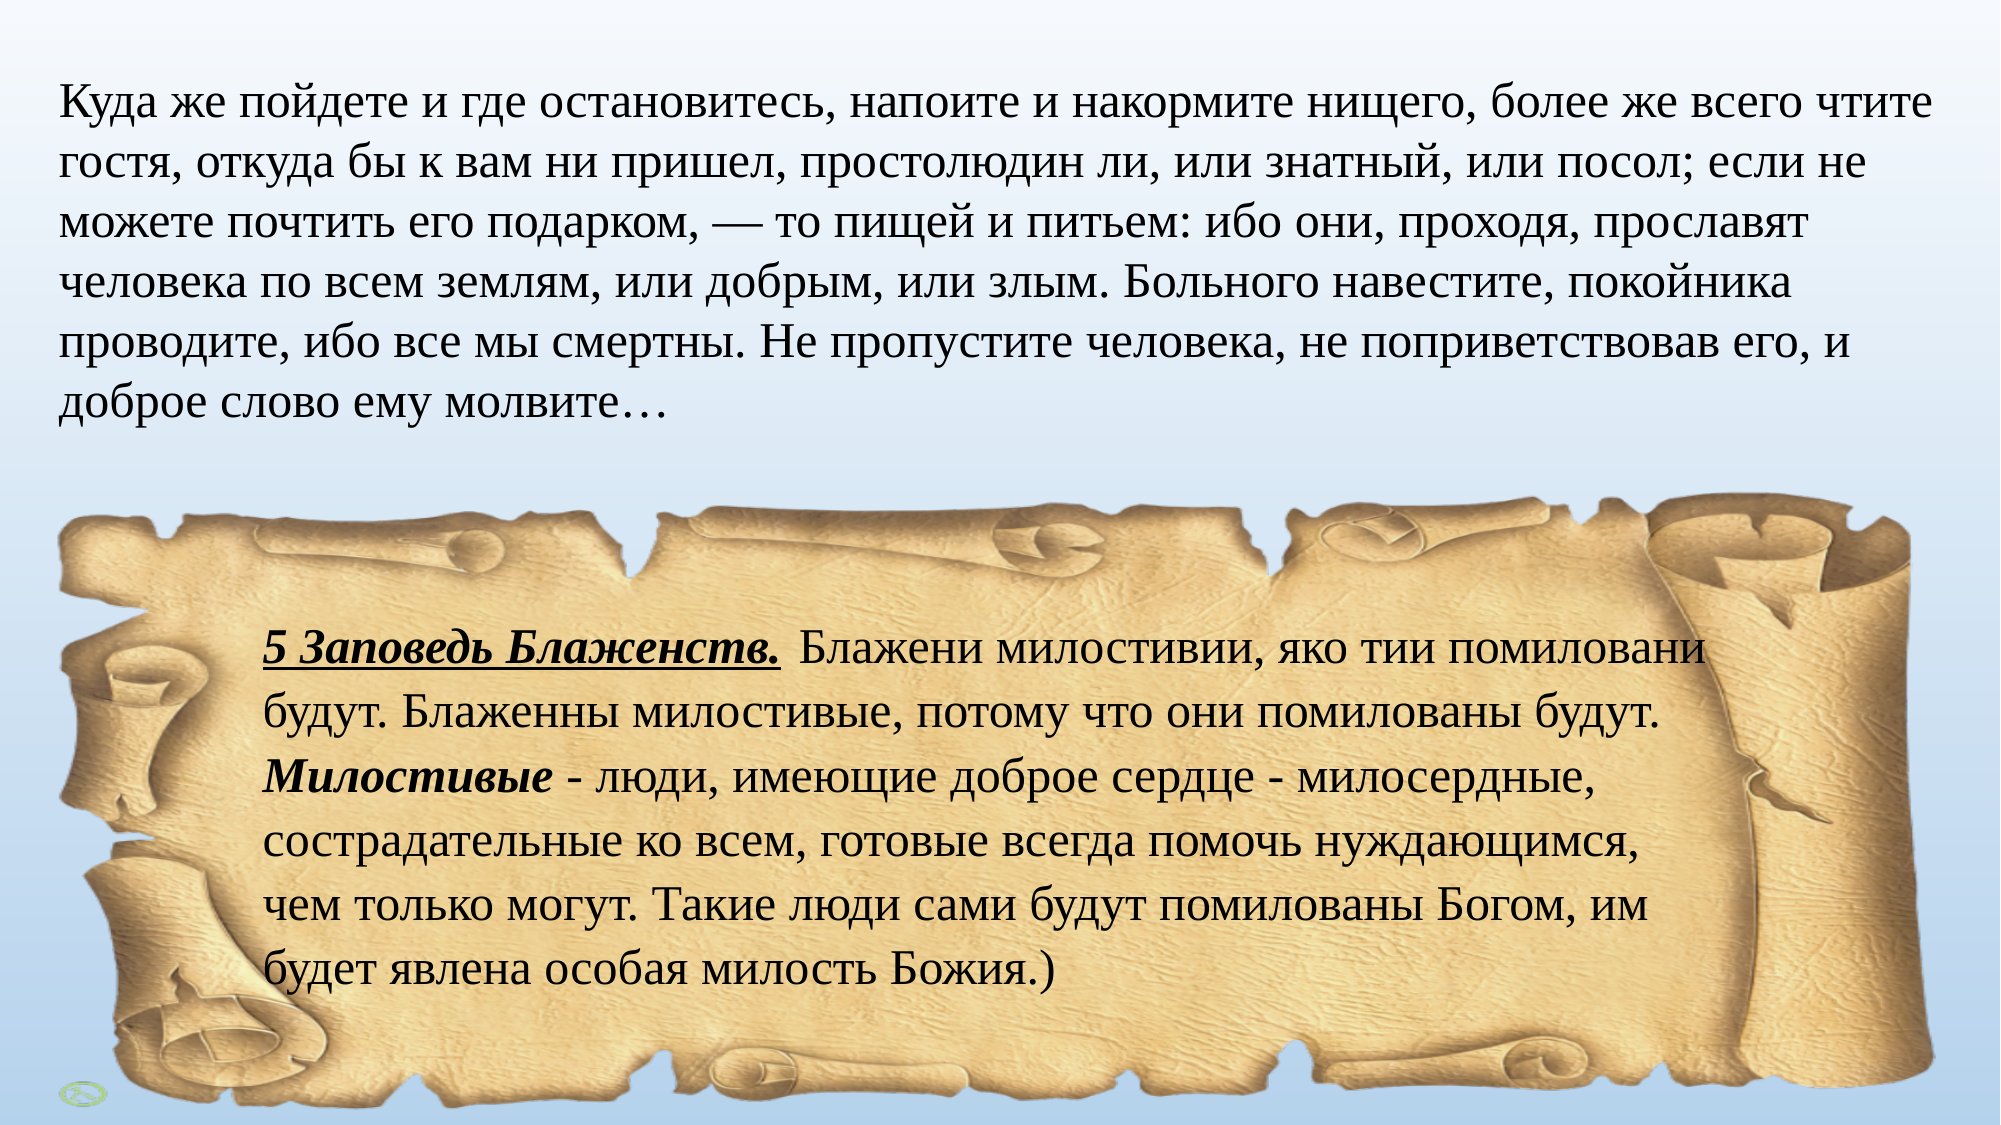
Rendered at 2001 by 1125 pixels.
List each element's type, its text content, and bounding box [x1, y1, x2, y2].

text_box Куда же пойдете и где остановитесь, напоите и накормите нищего, более же всего чтите гостя, откуда бы к вам ни пришел, простолюдин ли, или знатный, или посол; если не можете почтить его подарком, — то пищей и питьем: ибо они, проходя, прославят человека по всем землям, или добрым, или злым. Больного навестите, покойника проводите, ибо все мы смертны. Не пропустите человека, не поприветствовав его, и доброе слово ему молвите… [44, 60, 688, 435]
picture [46, 0, 1977, 1125]
text_box 5 Заповедь Блаженств. Блажени милостивии, яко тии помиловани будут. Блаженны милостивые, потому что они помилованы будут. Милостивые - люди, имеющие доброе сердце - милосердные, сострадательные ко всем, готовые всегда помочь нуждающимся, чем только могут. Такие люди сами будут помилованы Богом, им будет явлена особая милость Божия.) [172, 602, 688, 1067]
text_box Куда же пойдете и где остановитесь, напоите и накормите нищего, более же всего чтите гостя, откуда бы к вам ни пришел, простолюдин ли, или знатный, или посол; если не можете почтить его подарком, — то пищей и питьем: ибо они, проходя, прославят человека по всем землям, или добрым, или злым. Больного навестите, покойника проводите, ибо все мы смертны. Не пропустите человека, не поприветствовав его, и доброе слово ему молвите… [1333, 60, 2000, 435]
text_box 5 Заповедь Блаженств. Блажени милостивии, яко тии помиловани будут. Блаженны милостивые, потому что они помилованы будут. Милостивые - люди, имеющие доброе сердце - милосердные, сострадательные ко всем, готовые всегда помочь нуждающимся, чем только могут. Такие люди сами будут помилованы Богом, им будет явлена особая милость Божия.) [1333, 602, 1741, 1067]
